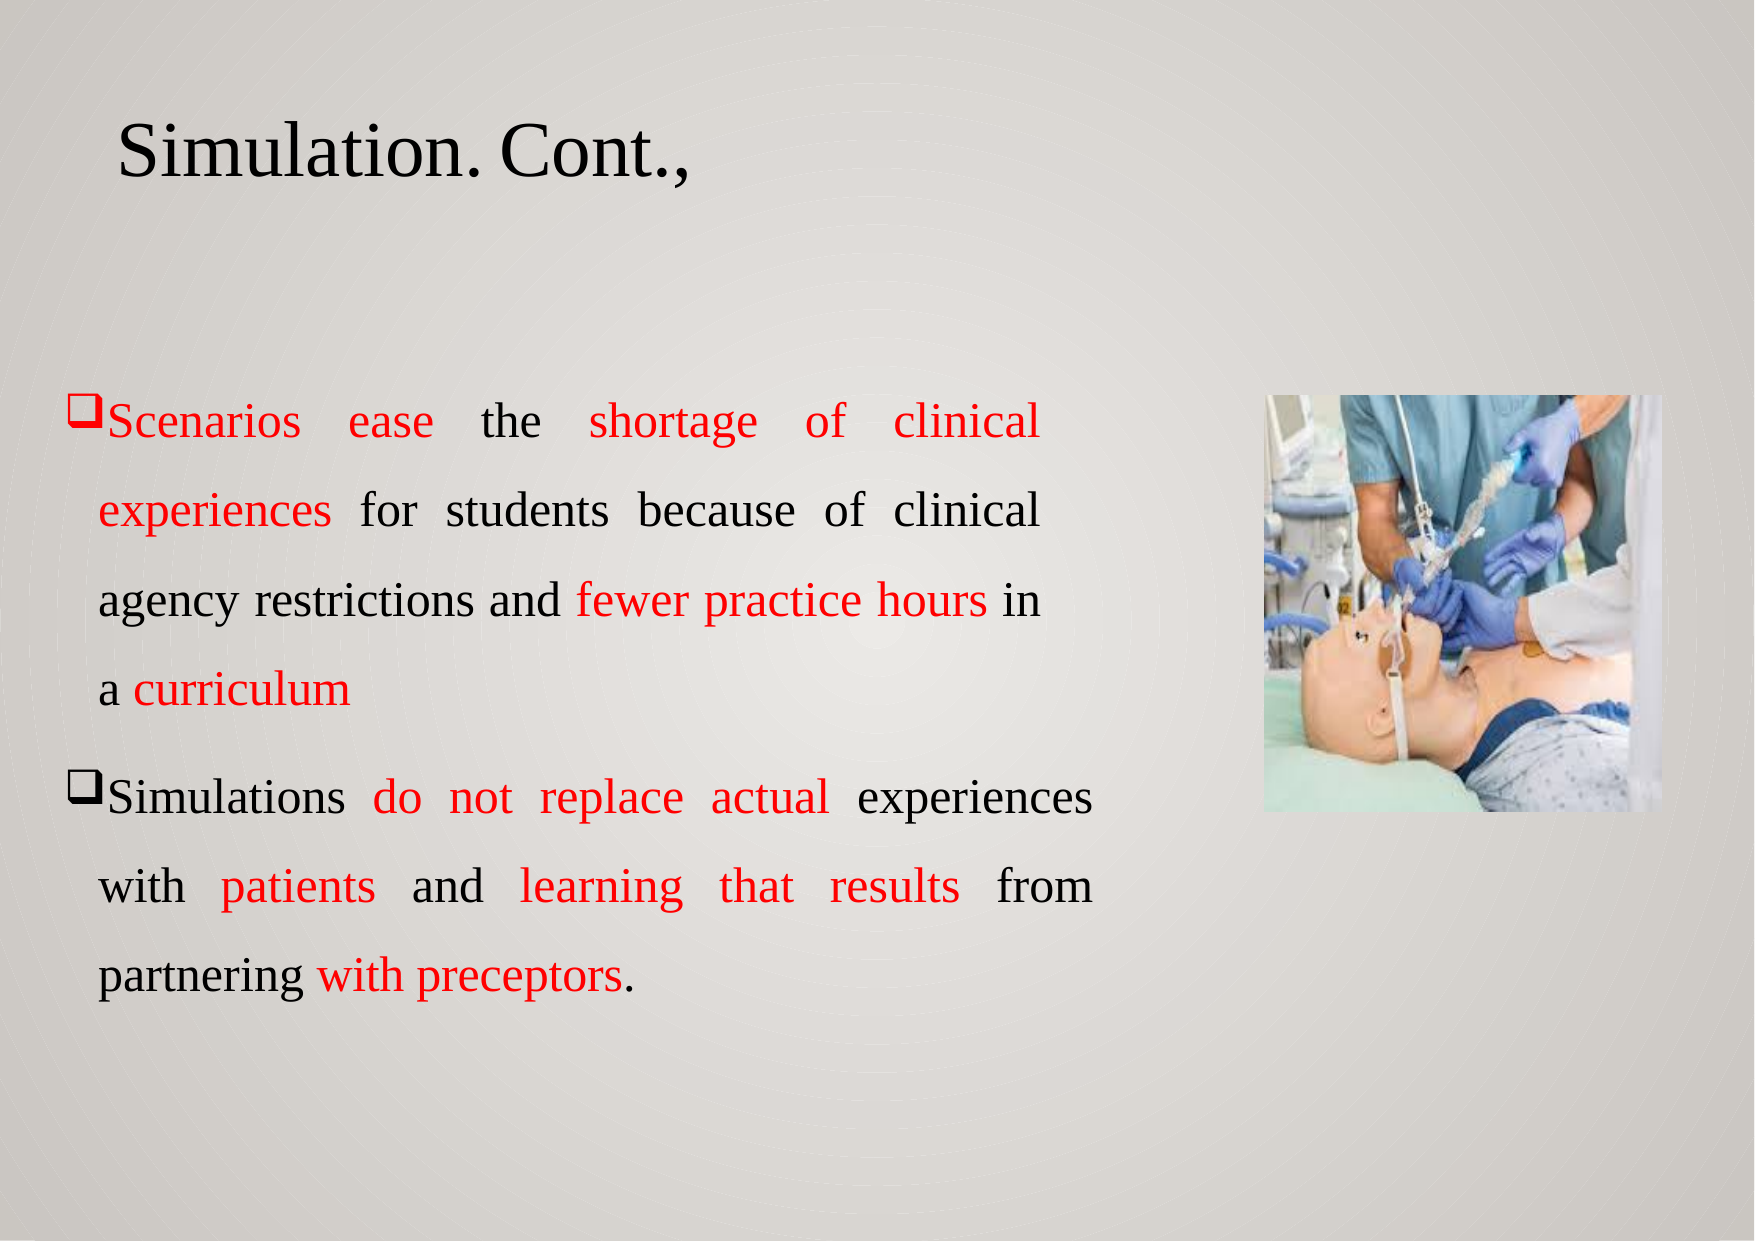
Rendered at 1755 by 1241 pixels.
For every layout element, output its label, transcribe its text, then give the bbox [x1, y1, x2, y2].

picture [1264, 395, 1662, 812]
text_box Scenarios ease the shortage of clinical experiences for students because of clinical agency restrictions and fewer practice hours in a curriculum Simulations do not replace actual experiences with patients and learning that results from partnering with preceptors. [64, 356, 1095, 1002]
title Simulation. Cont., [114, 95, 840, 305]
